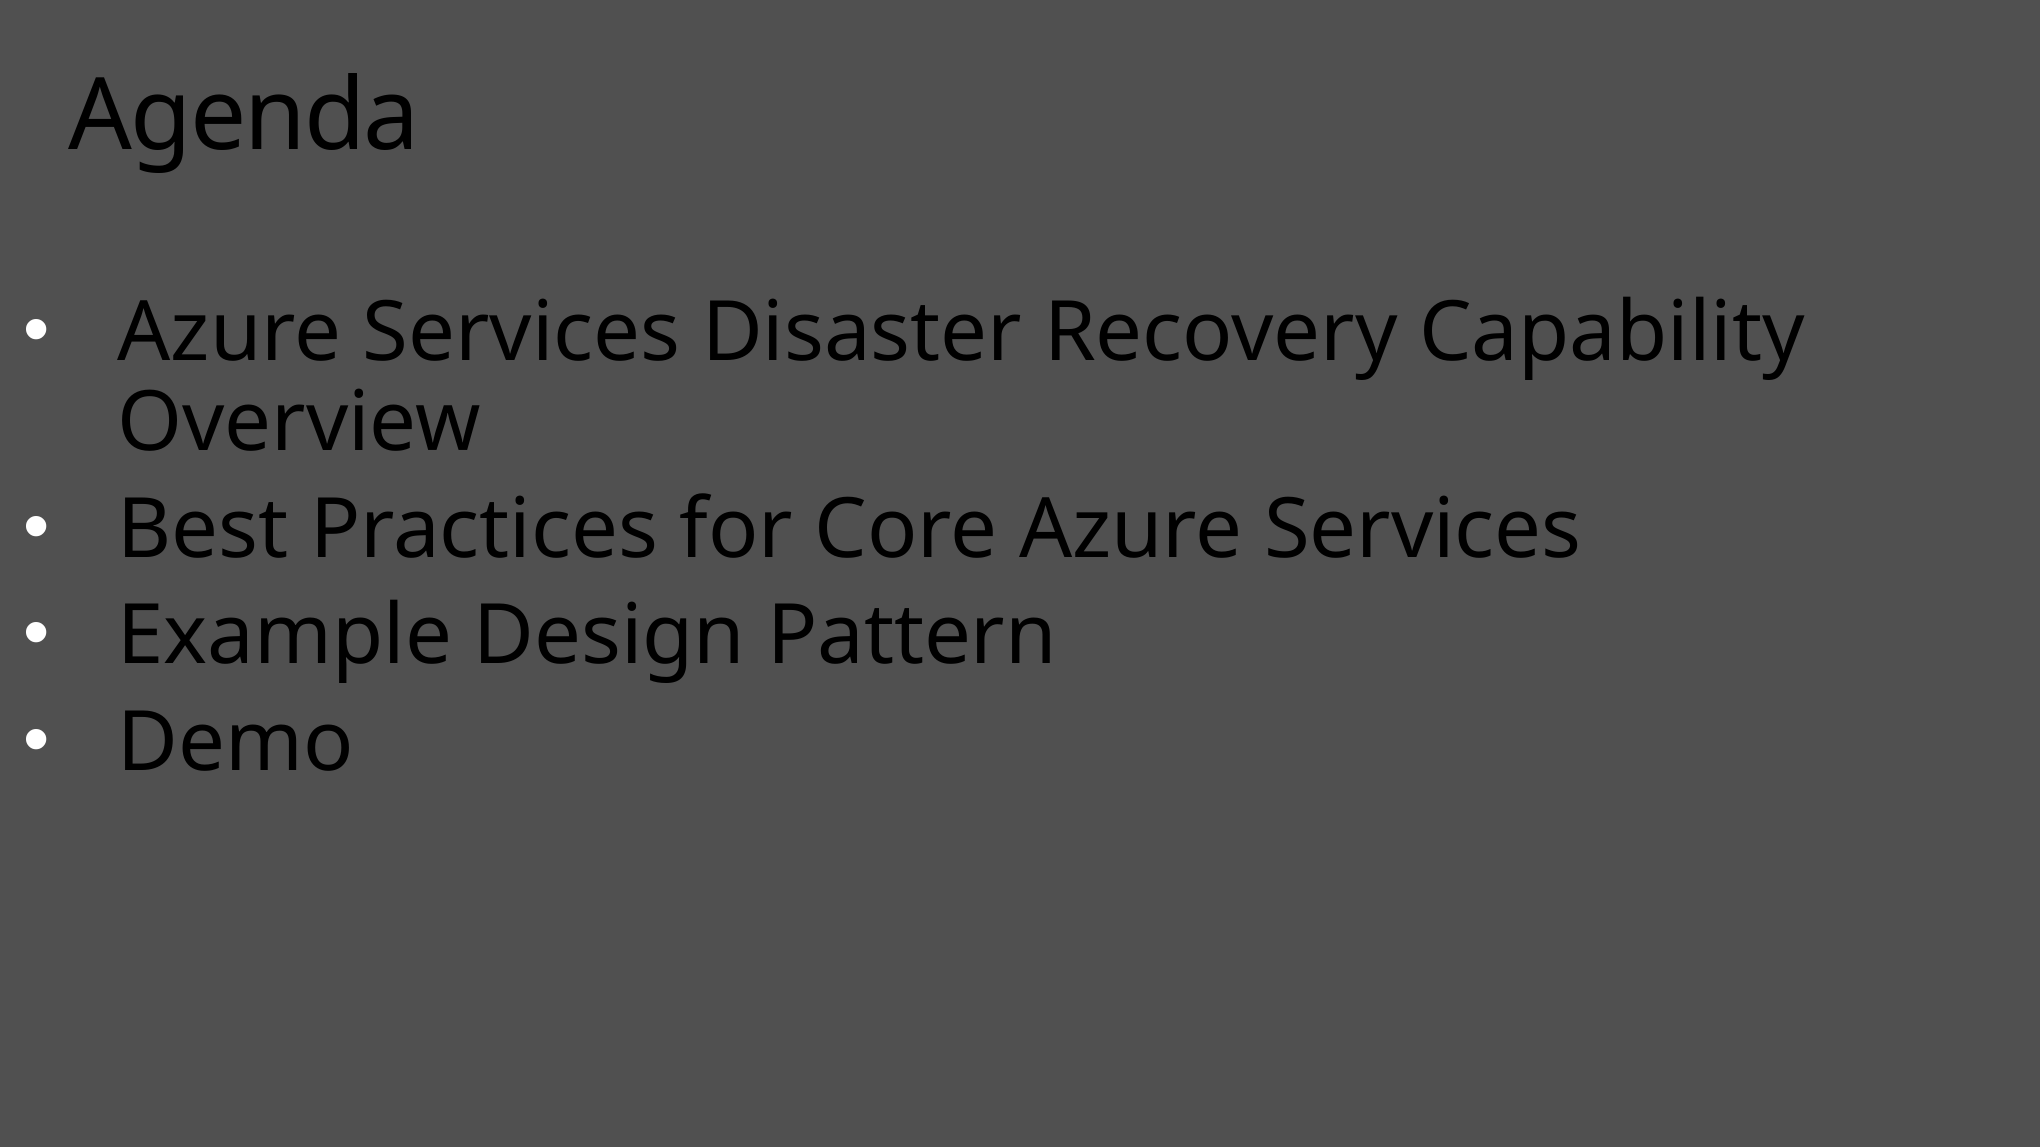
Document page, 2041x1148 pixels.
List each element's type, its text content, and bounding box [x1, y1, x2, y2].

list Azure Services Disaster Recovery Capability Overview Best Practices for Core Azure Services Example Design Pattern Demo [0, 273, 2025, 895]
title Agenda [45, 48, 1996, 199]
